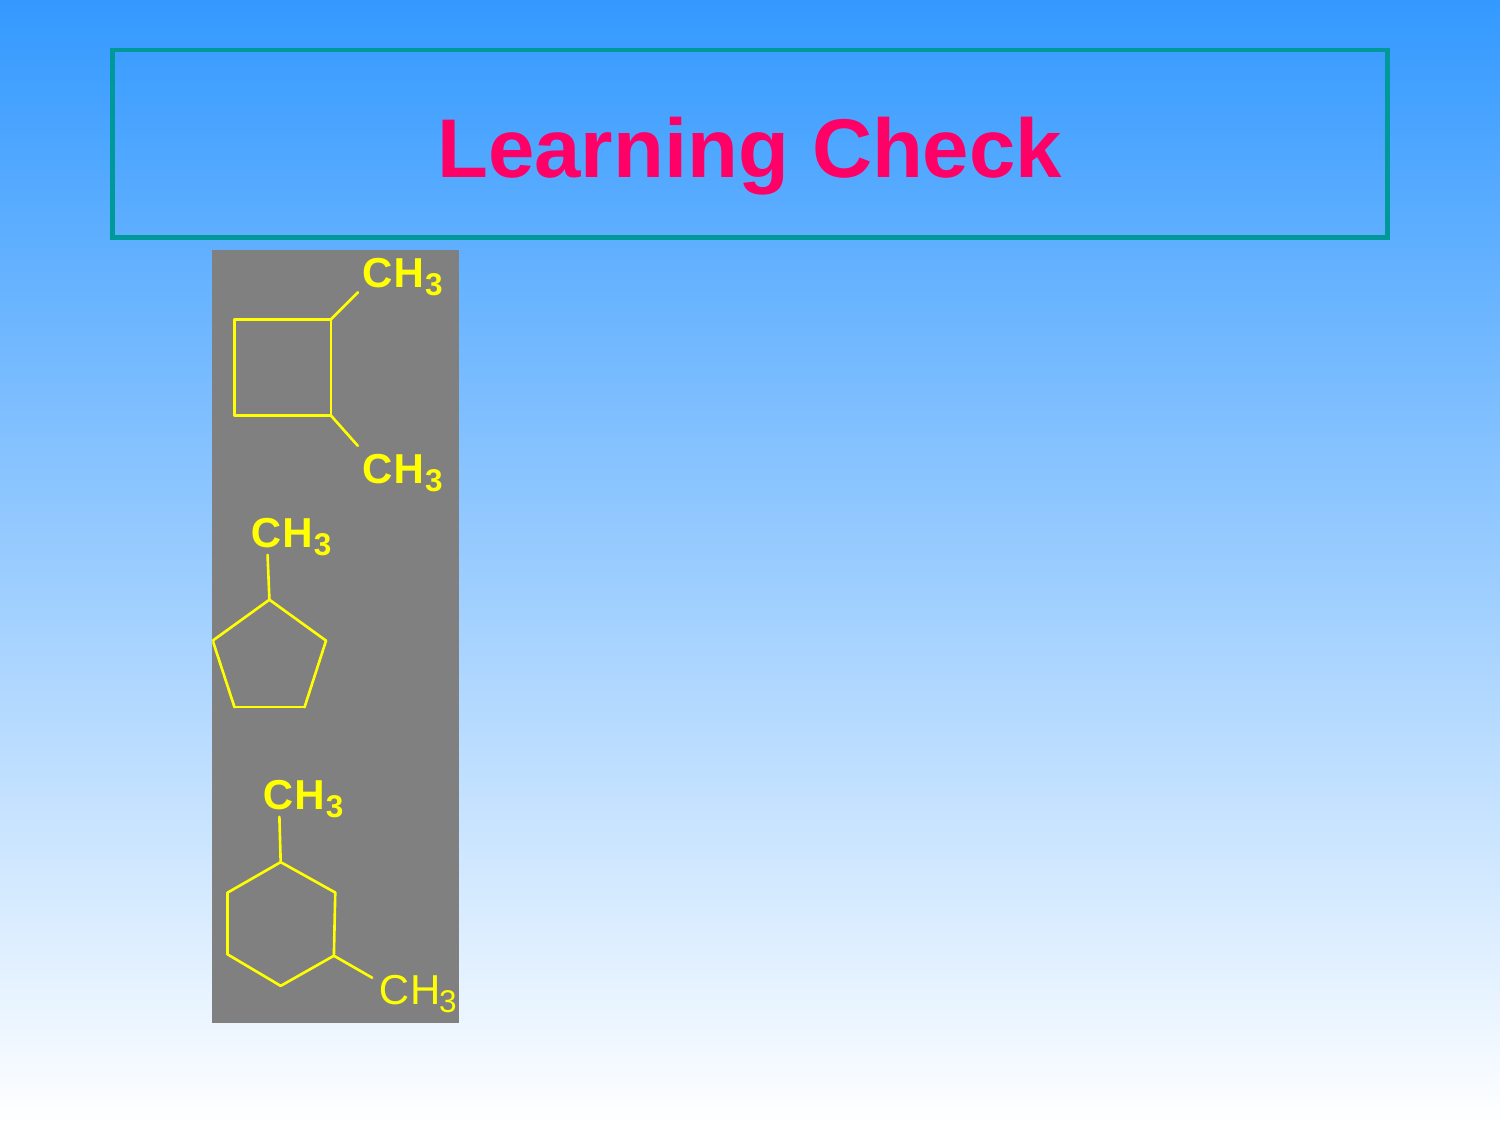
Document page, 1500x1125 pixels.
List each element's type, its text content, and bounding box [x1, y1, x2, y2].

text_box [212, 249, 460, 1024]
title Learning Check [112, 50, 1388, 238]
